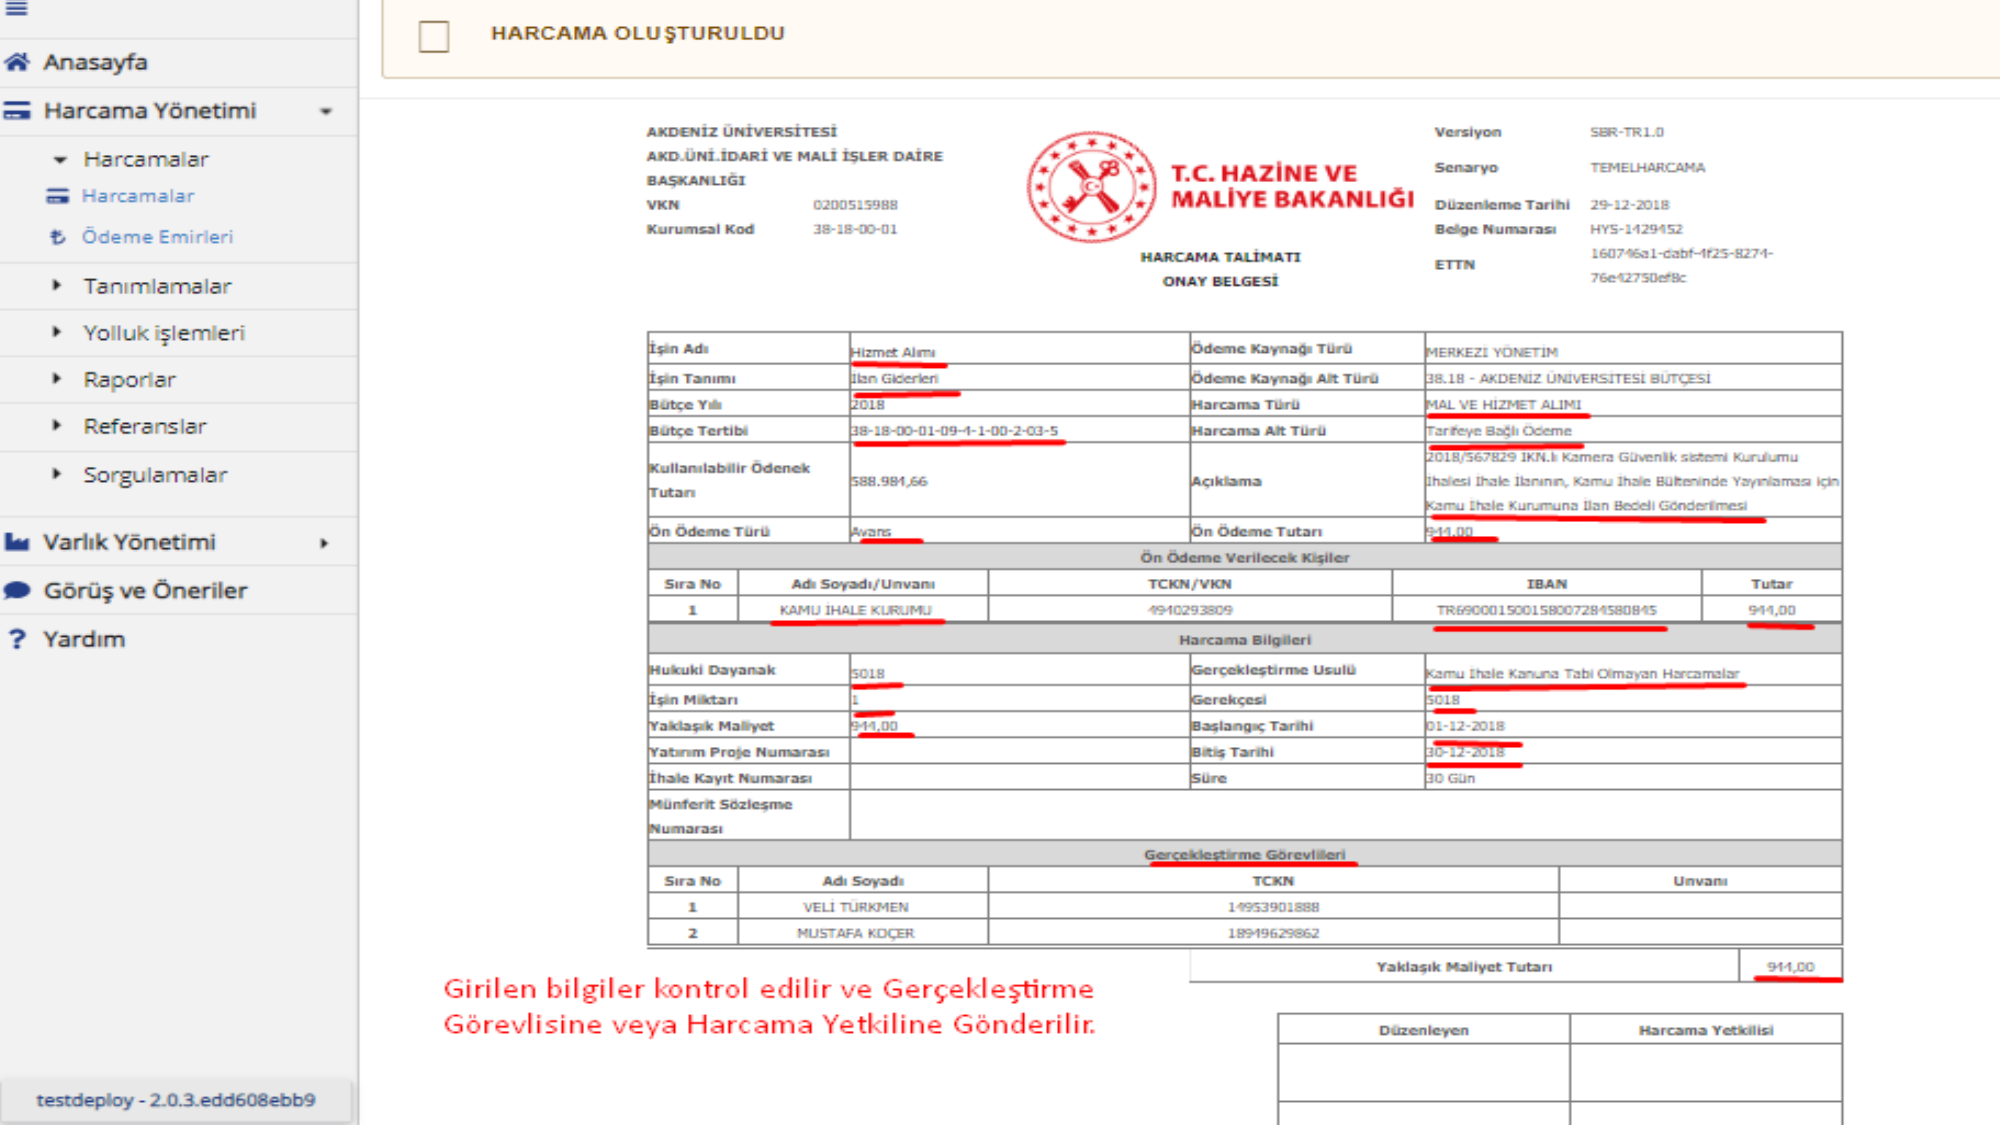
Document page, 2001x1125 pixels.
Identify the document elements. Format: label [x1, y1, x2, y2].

list [0, 0, 2000, 1125]
